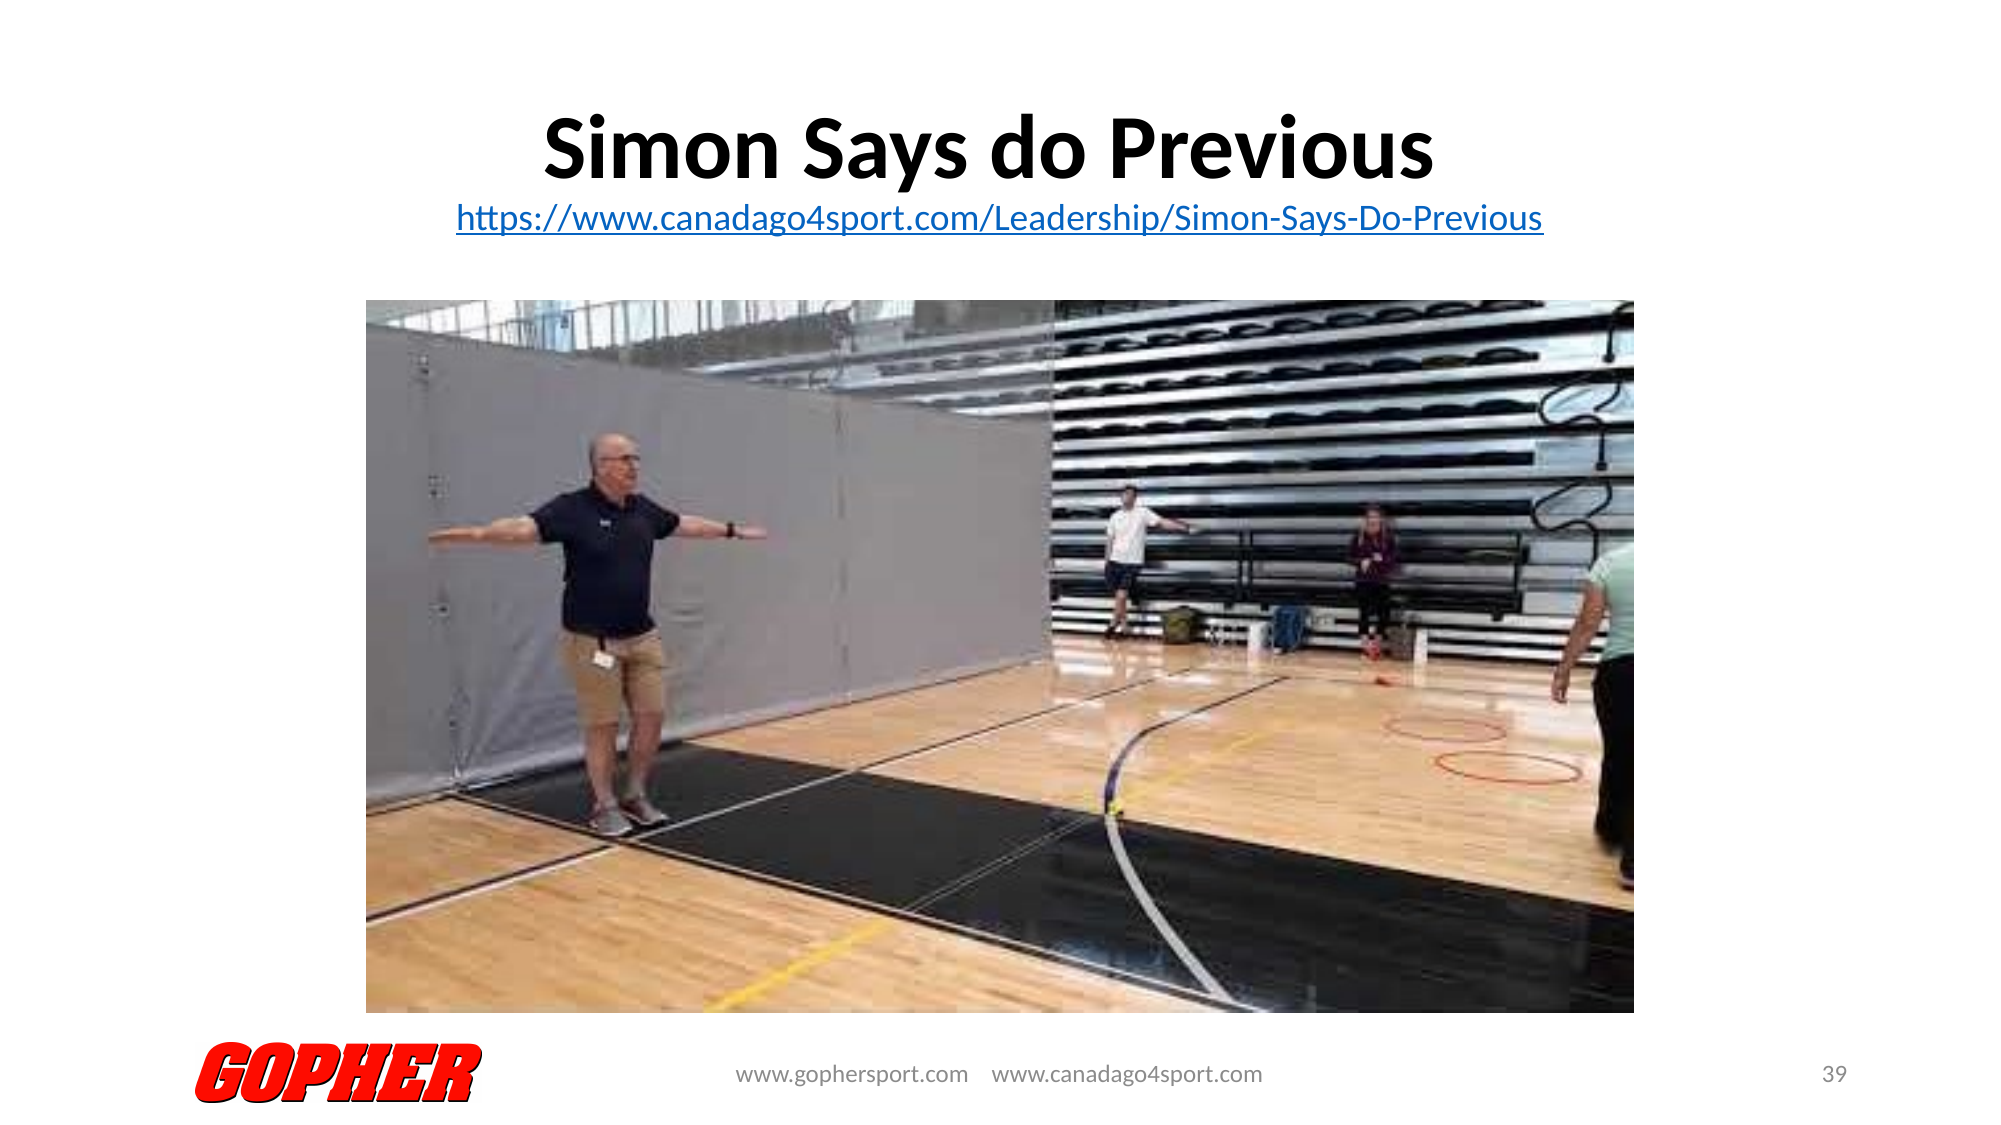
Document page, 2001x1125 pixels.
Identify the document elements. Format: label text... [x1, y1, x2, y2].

picture [195, 1042, 482, 1103]
footer www.gophersport.com www.canadago4sport.com [662, 1042, 1338, 1103]
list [365, 299, 1635, 1014]
title Simon Says do Previous https://www.canadago4sport.com/Leadership/Simon-Says-Do-Previous [137, 59, 1863, 278]
slide_number 39 [1412, 1042, 1863, 1103]
